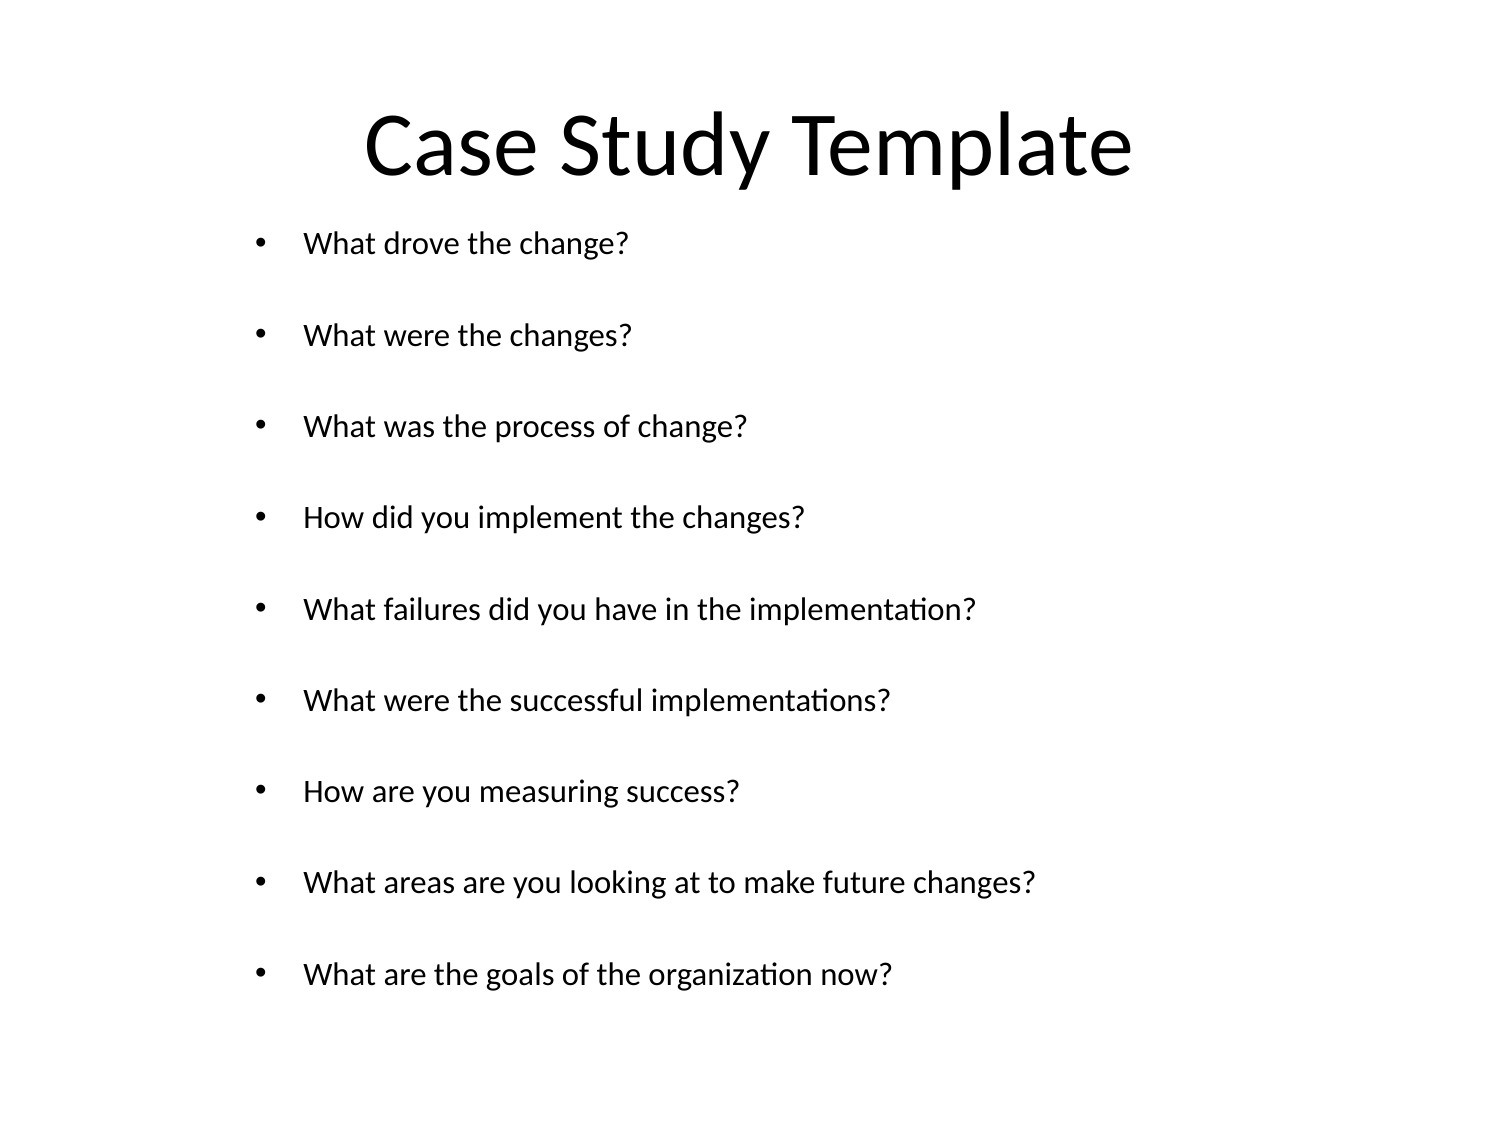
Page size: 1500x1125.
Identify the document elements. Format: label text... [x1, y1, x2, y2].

list What drove the change? What were the changes? What was the process of change? How did you implement the changes? What failures did you have in the implementation? What were the successful implementations? How are you measuring success? What areas are you looking at to make future changes? What are the goals of the organization now? [240, 214, 1354, 1000]
title Case Study Template [75, 45, 1425, 233]
